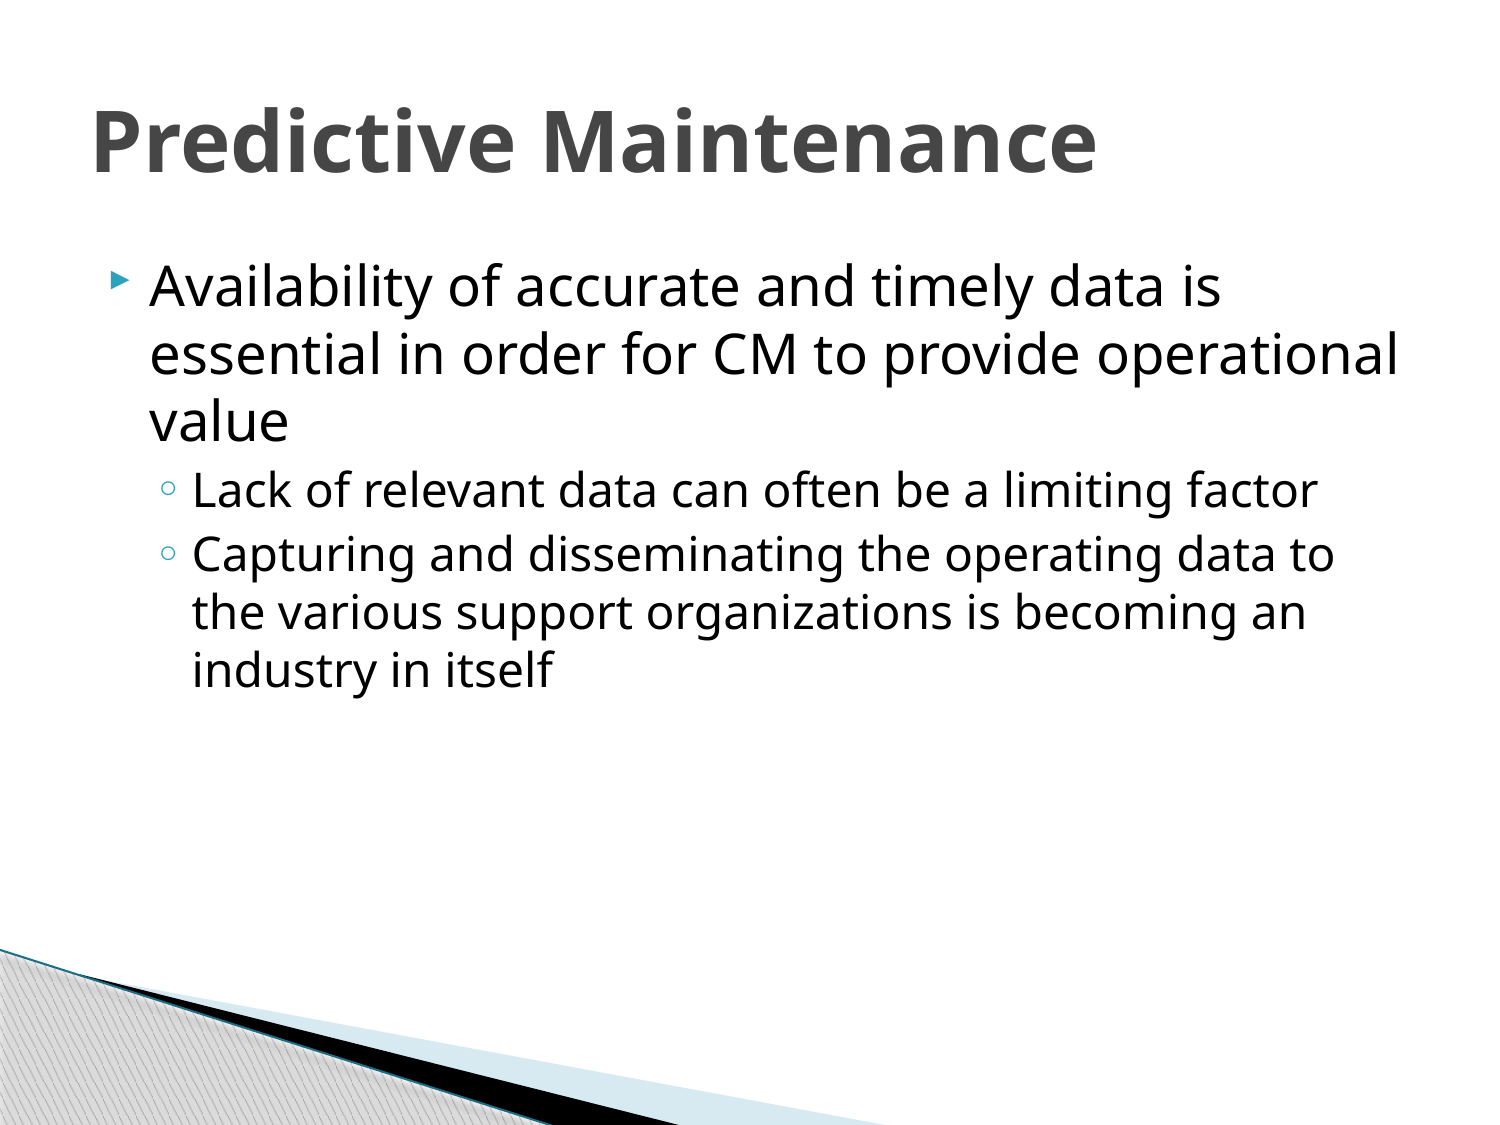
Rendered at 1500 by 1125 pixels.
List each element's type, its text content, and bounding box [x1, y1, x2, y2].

list Availability of accurate and timely data is essential in order for CM to provide operational value Lack of relevant data can often be a limiting factor Capturing and disseminating the operating data to the various support organizations is becoming an industry in itself [75, 243, 1425, 986]
title Predictive Maintenance [75, 45, 1425, 233]
